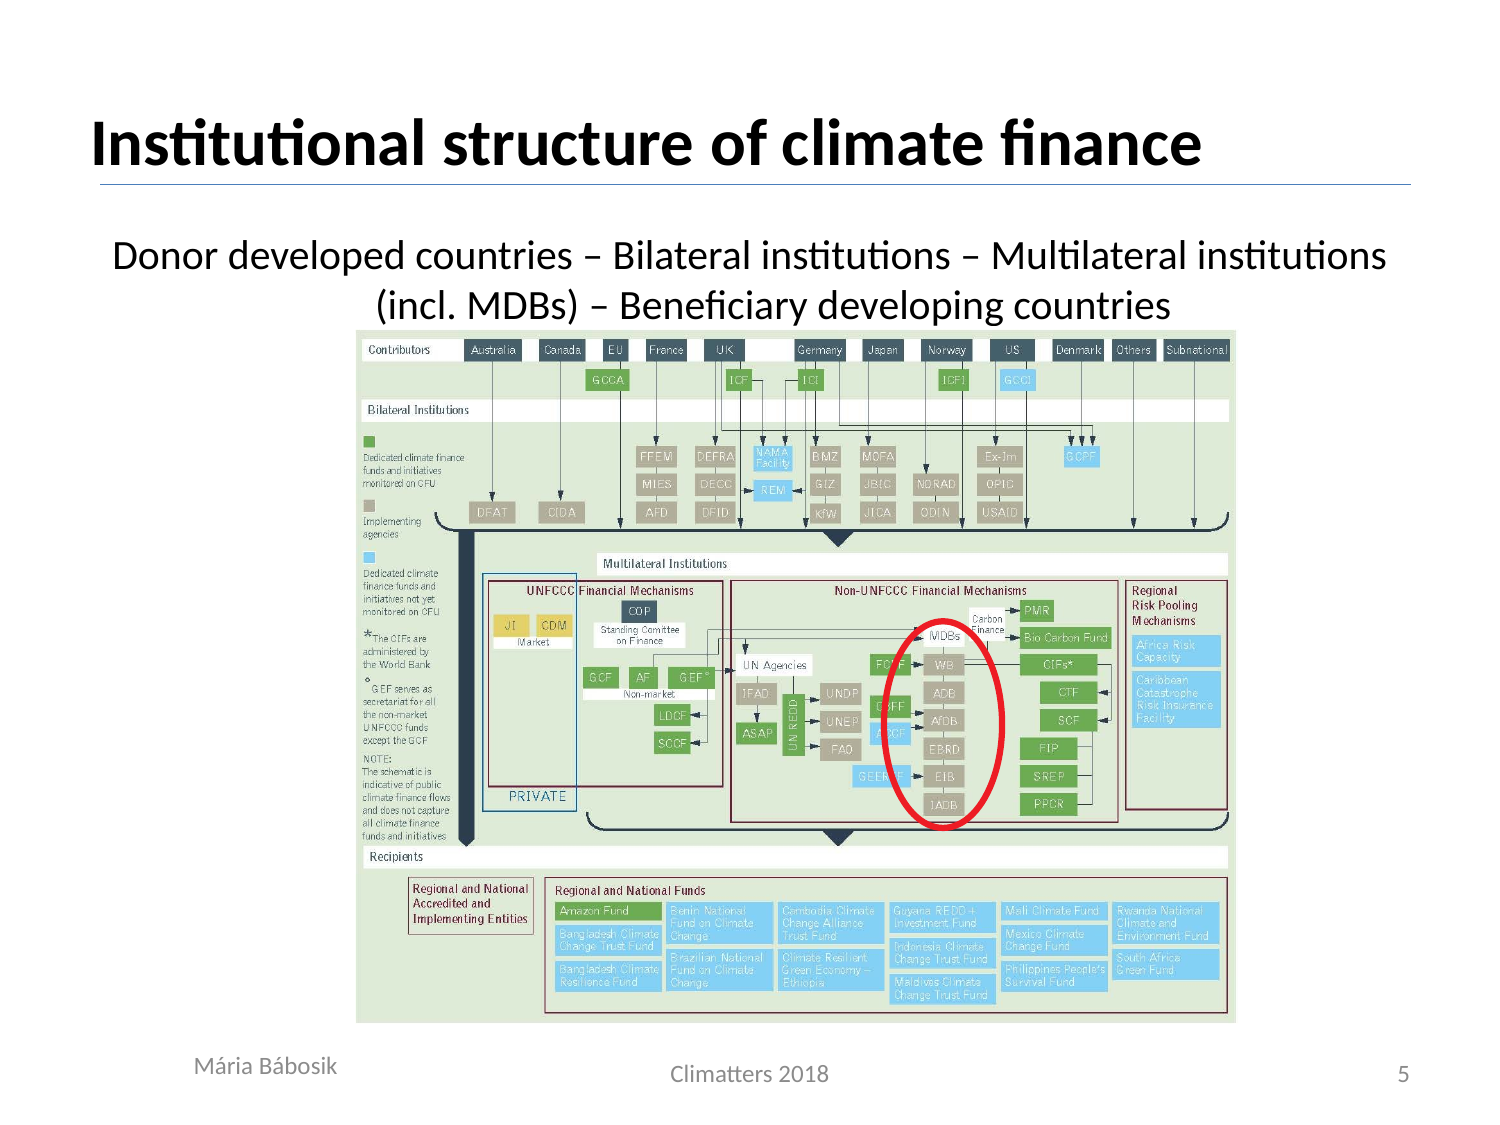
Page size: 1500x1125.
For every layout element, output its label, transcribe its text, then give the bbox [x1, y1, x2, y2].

text_box Mária Bábosik [123, 1042, 408, 1088]
slide_number 5 [1074, 1042, 1425, 1103]
footer Climatters 2018 [512, 1042, 988, 1103]
list Donor developed countries – Bilateral institutions – Multilateral institutions (incl. MDBs) – Beneficiary developing countries [75, 219, 1425, 1005]
title Institutional structure of climate finance [75, 45, 1425, 219]
picture [348, 326, 1245, 1024]
